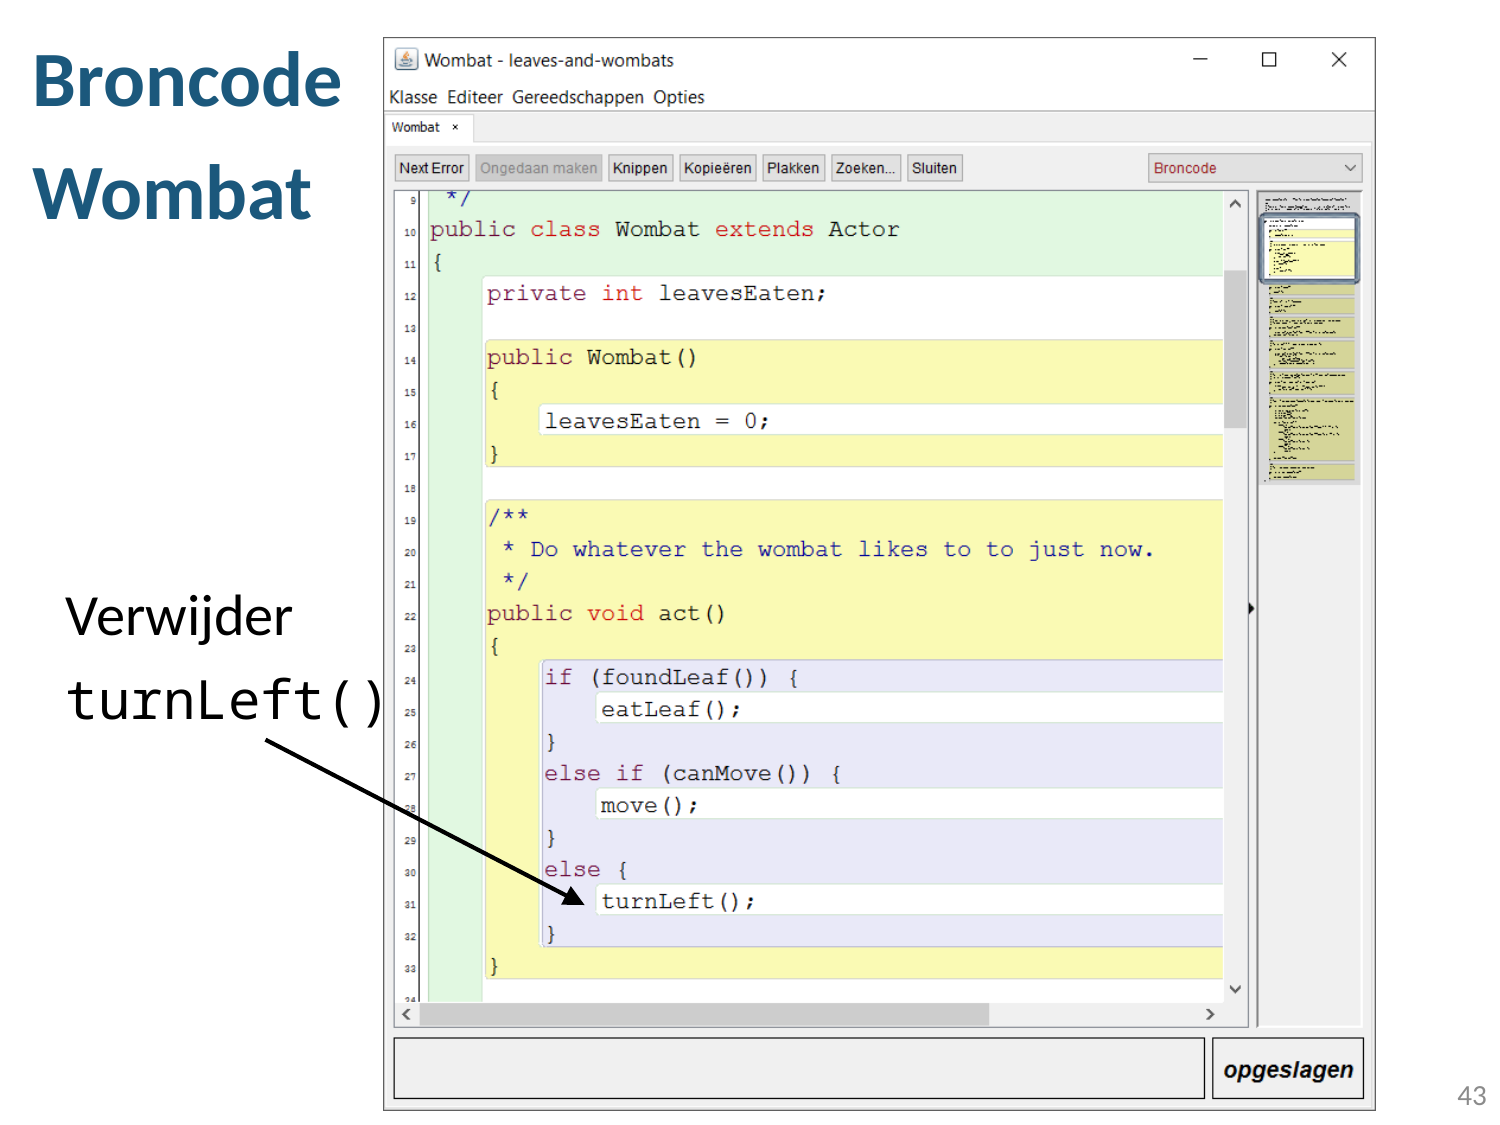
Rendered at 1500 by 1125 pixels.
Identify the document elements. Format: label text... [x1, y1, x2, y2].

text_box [265, 739, 585, 905]
text_box Verwijder turnLeft() [51, 556, 383, 738]
picture [383, 37, 1376, 1111]
slide_number 43 [1164, 1064, 1500, 1124]
title Broncode Wombat [17, 0, 454, 244]
